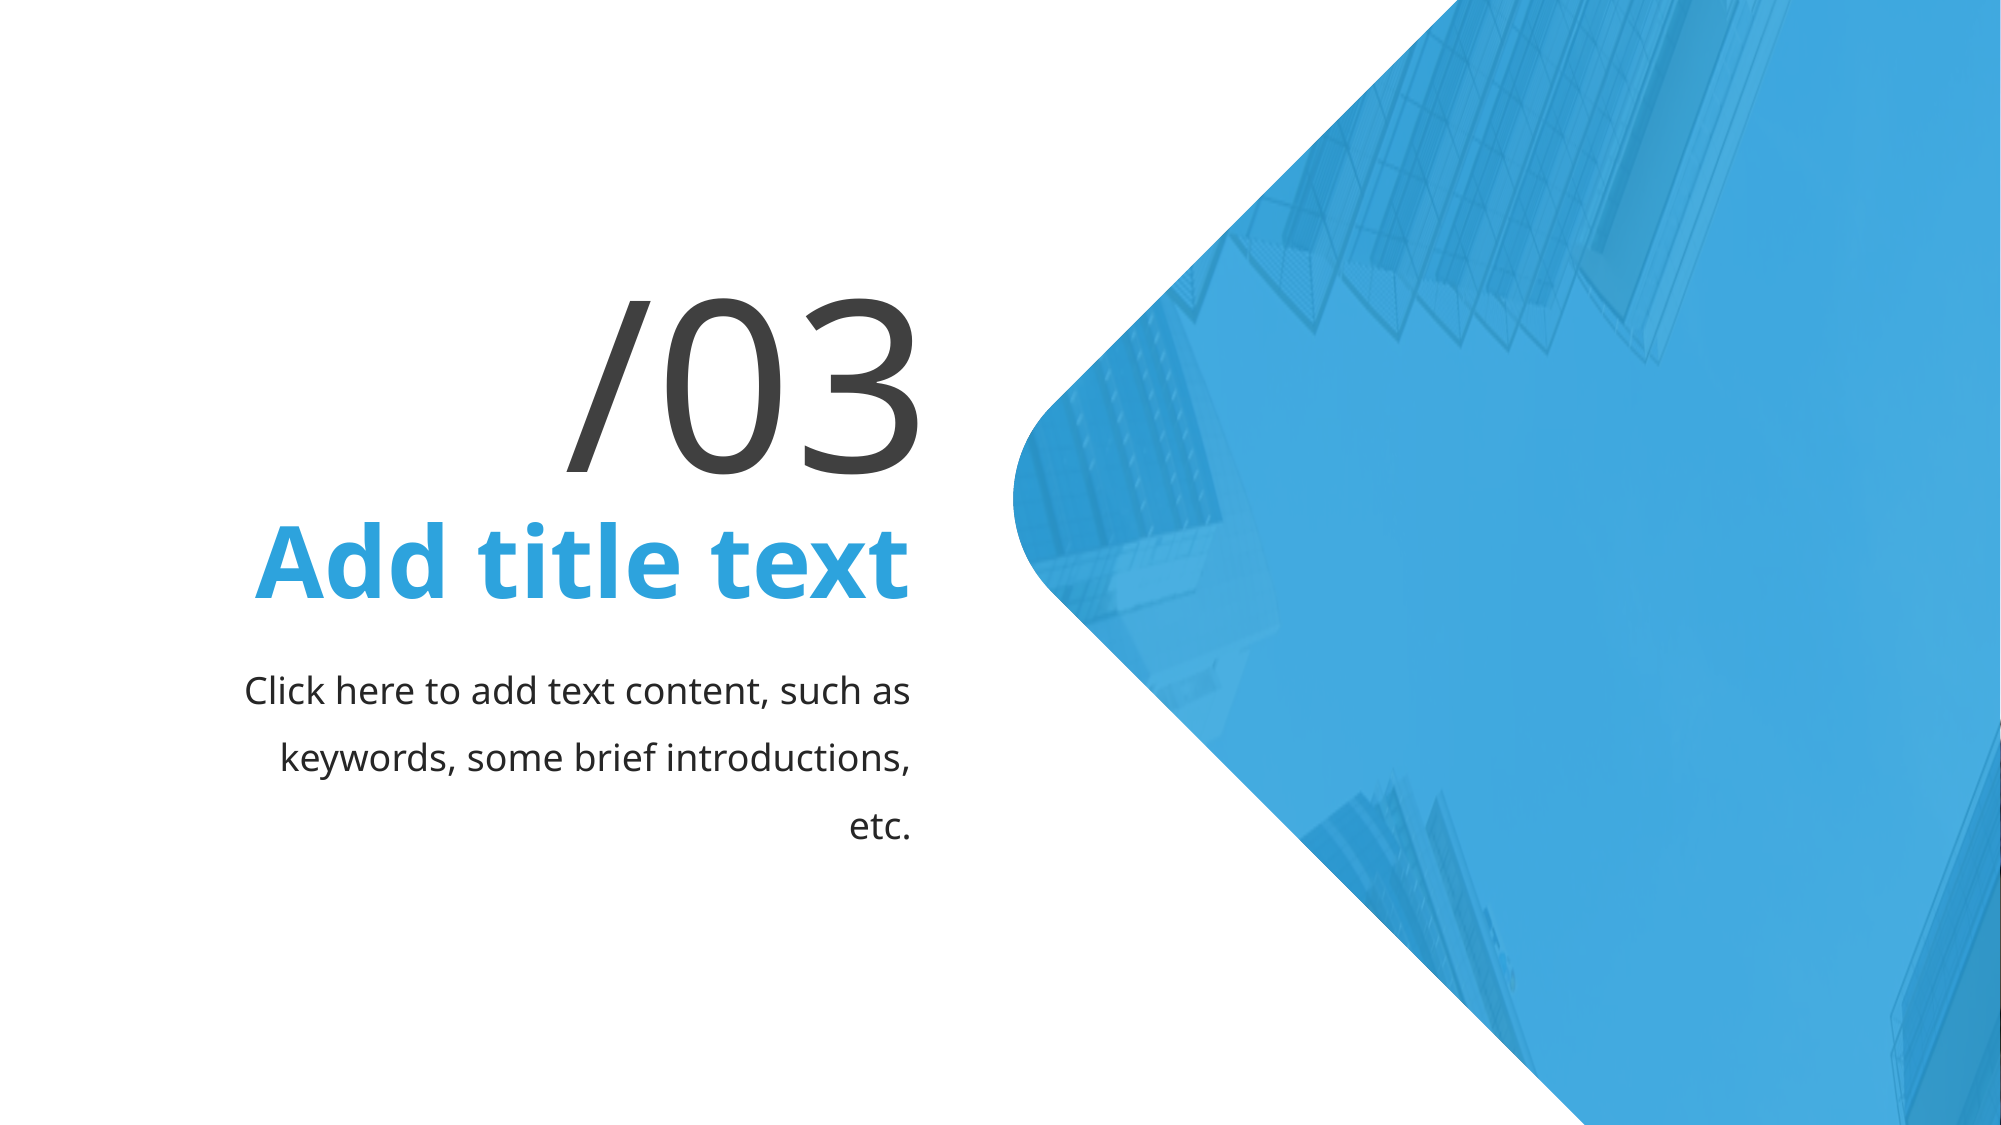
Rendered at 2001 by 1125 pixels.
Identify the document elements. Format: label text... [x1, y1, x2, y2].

text_box /03 [550, 225, 947, 529]
text_box Click here to add text content, such as keywords, some brief introductions, etc. [204, 637, 927, 855]
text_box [1212, 0, 2000, 1113]
text_box Add title text [106, 490, 927, 626]
